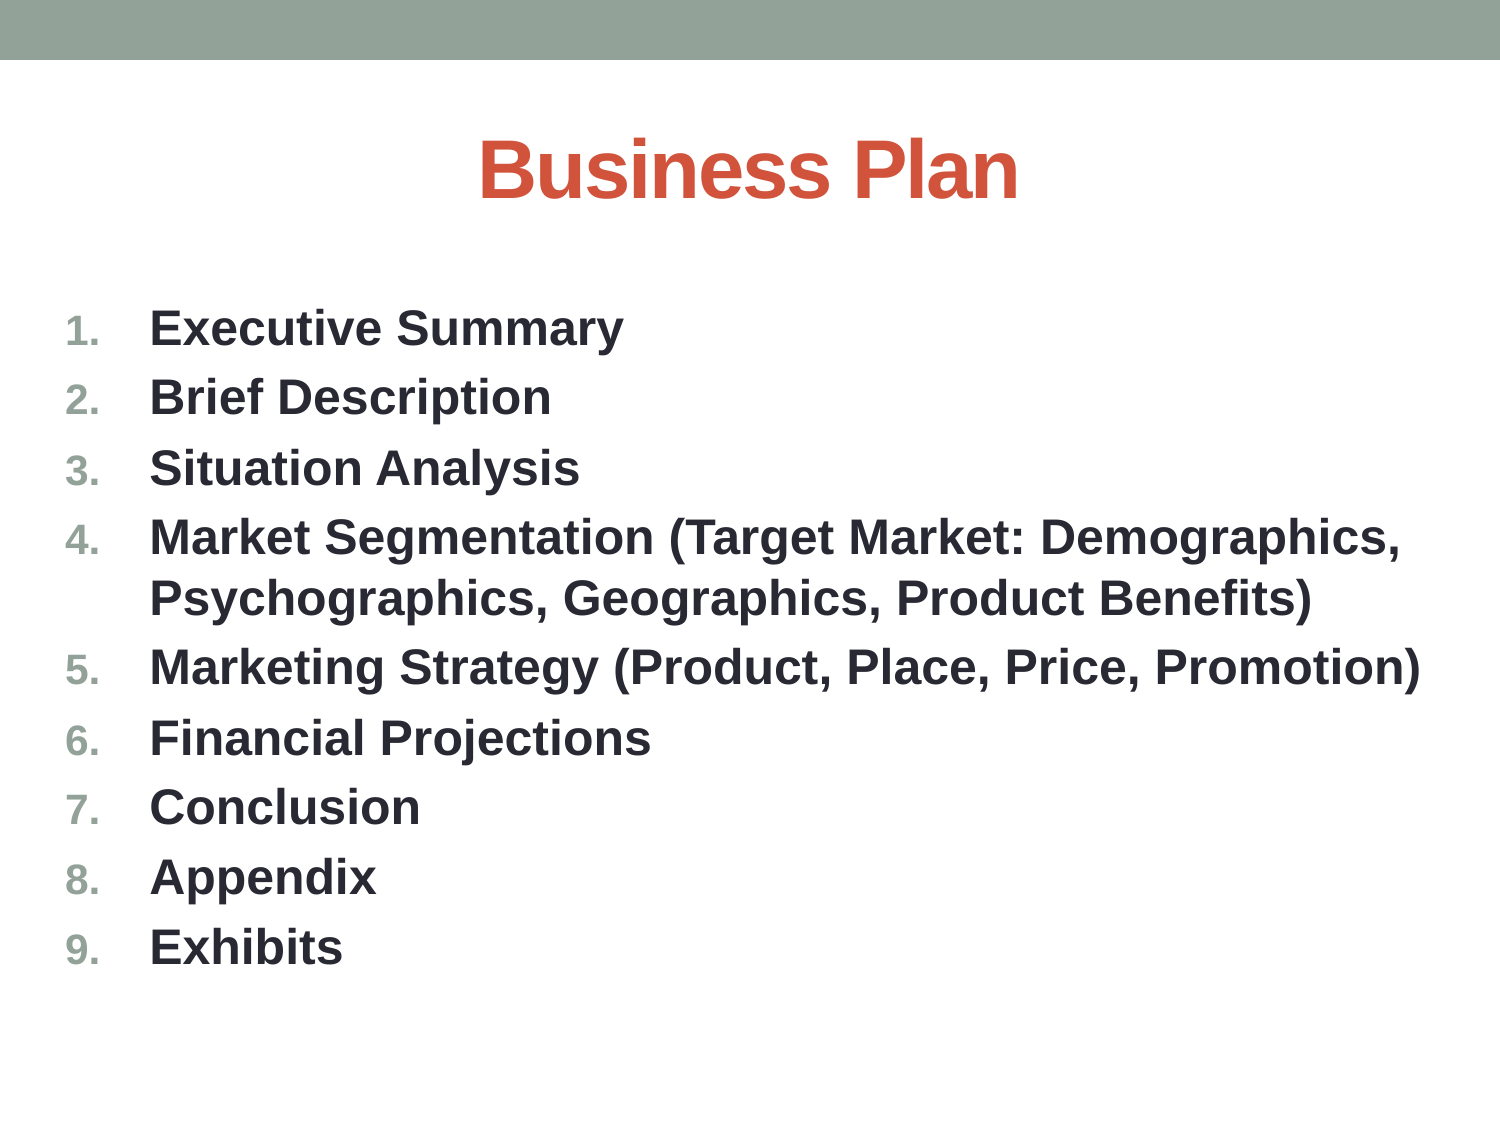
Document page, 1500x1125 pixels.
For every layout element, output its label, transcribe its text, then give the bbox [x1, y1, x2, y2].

title Business Plan [75, 99, 1425, 230]
list Executive Summary Brief Description Situation Analysis Market Segmentation (Target Market: Demographics, Psychographics, Geographics, Product Benefits) Marketing Strategy (Product, Place, Price, Promotion) Financial Projections Conclusion Appendix Exhibits [50, 287, 1463, 1030]
